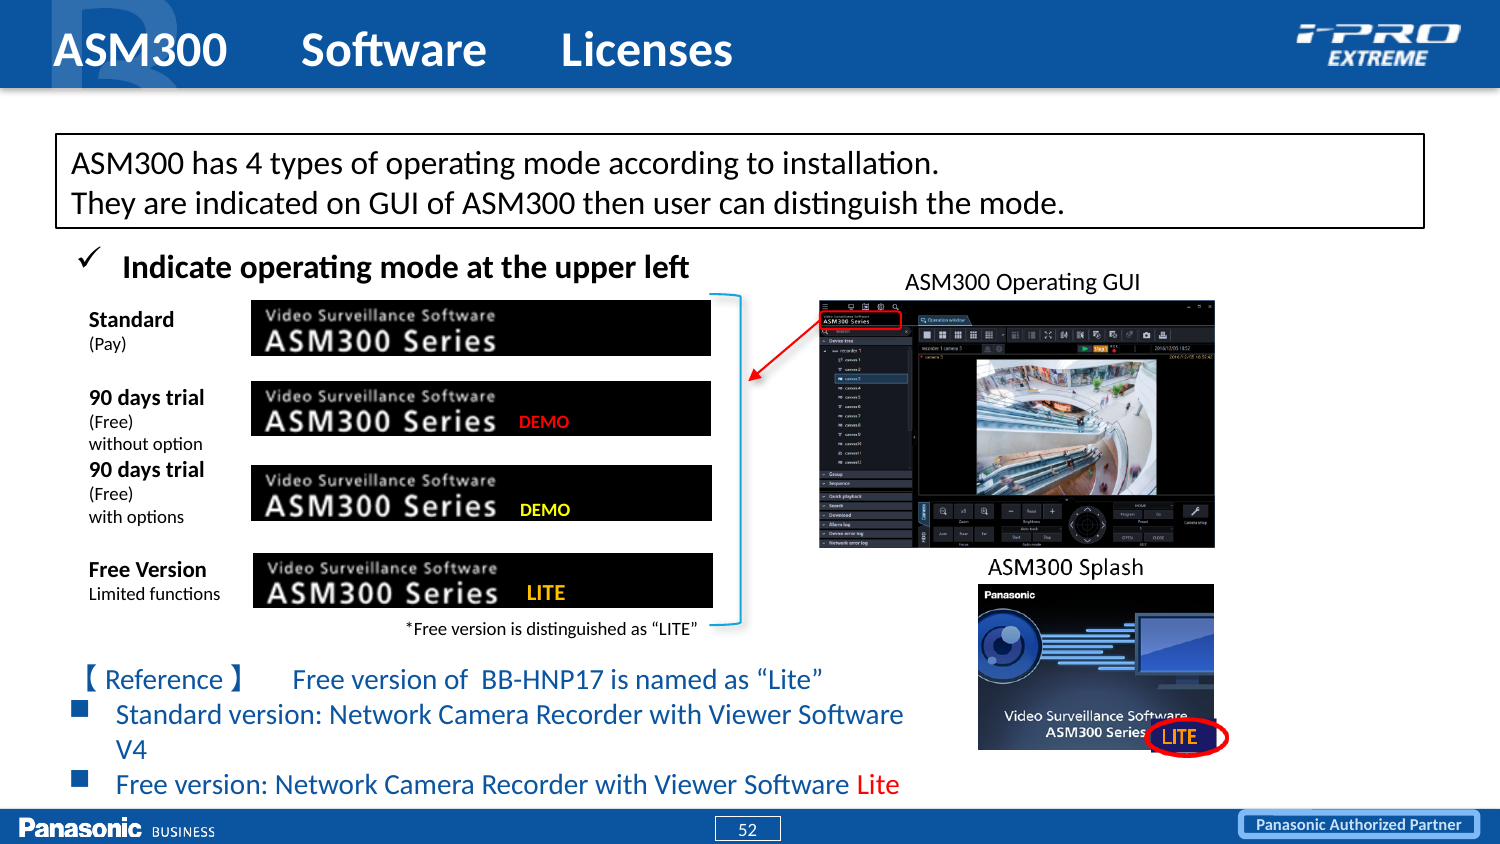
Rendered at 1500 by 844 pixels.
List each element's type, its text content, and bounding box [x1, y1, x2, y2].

text_box ASM300 Software Licenses [41, 9, 747, 83]
text_box ASM300 Operating GUI [890, 257, 1157, 299]
picture [819, 300, 1229, 760]
text_box 【Reference】 Free version of BB-HNP17 is named as “Lite” Standard version: Network Camera Recorder with Viewer Software V4 Free version: Network Camera Recorder with Viewer Software Lite [54, 652, 967, 808]
text_box Standard (Pay) 90 days trial (Free) without option 90 days trial (Free) with options Free Version Limited functions [74, 297, 250, 612]
text_box [709, 293, 742, 626]
text_box ASM300 has 4 types of operating mode according to installation. They are indicated on GUI of ASM300 then user can distinguish the mode. [56, 133, 1425, 229]
picture [251, 380, 712, 436]
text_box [747, 320, 821, 382]
picture [251, 465, 712, 521]
text_box *Free version is distinguished as “LITE” [316, 616, 713, 647]
picture [253, 553, 713, 609]
text_box Indicate operating mode at the upper left [60, 237, 706, 293]
picture [251, 300, 712, 356]
picture [1295, 23, 1461, 66]
